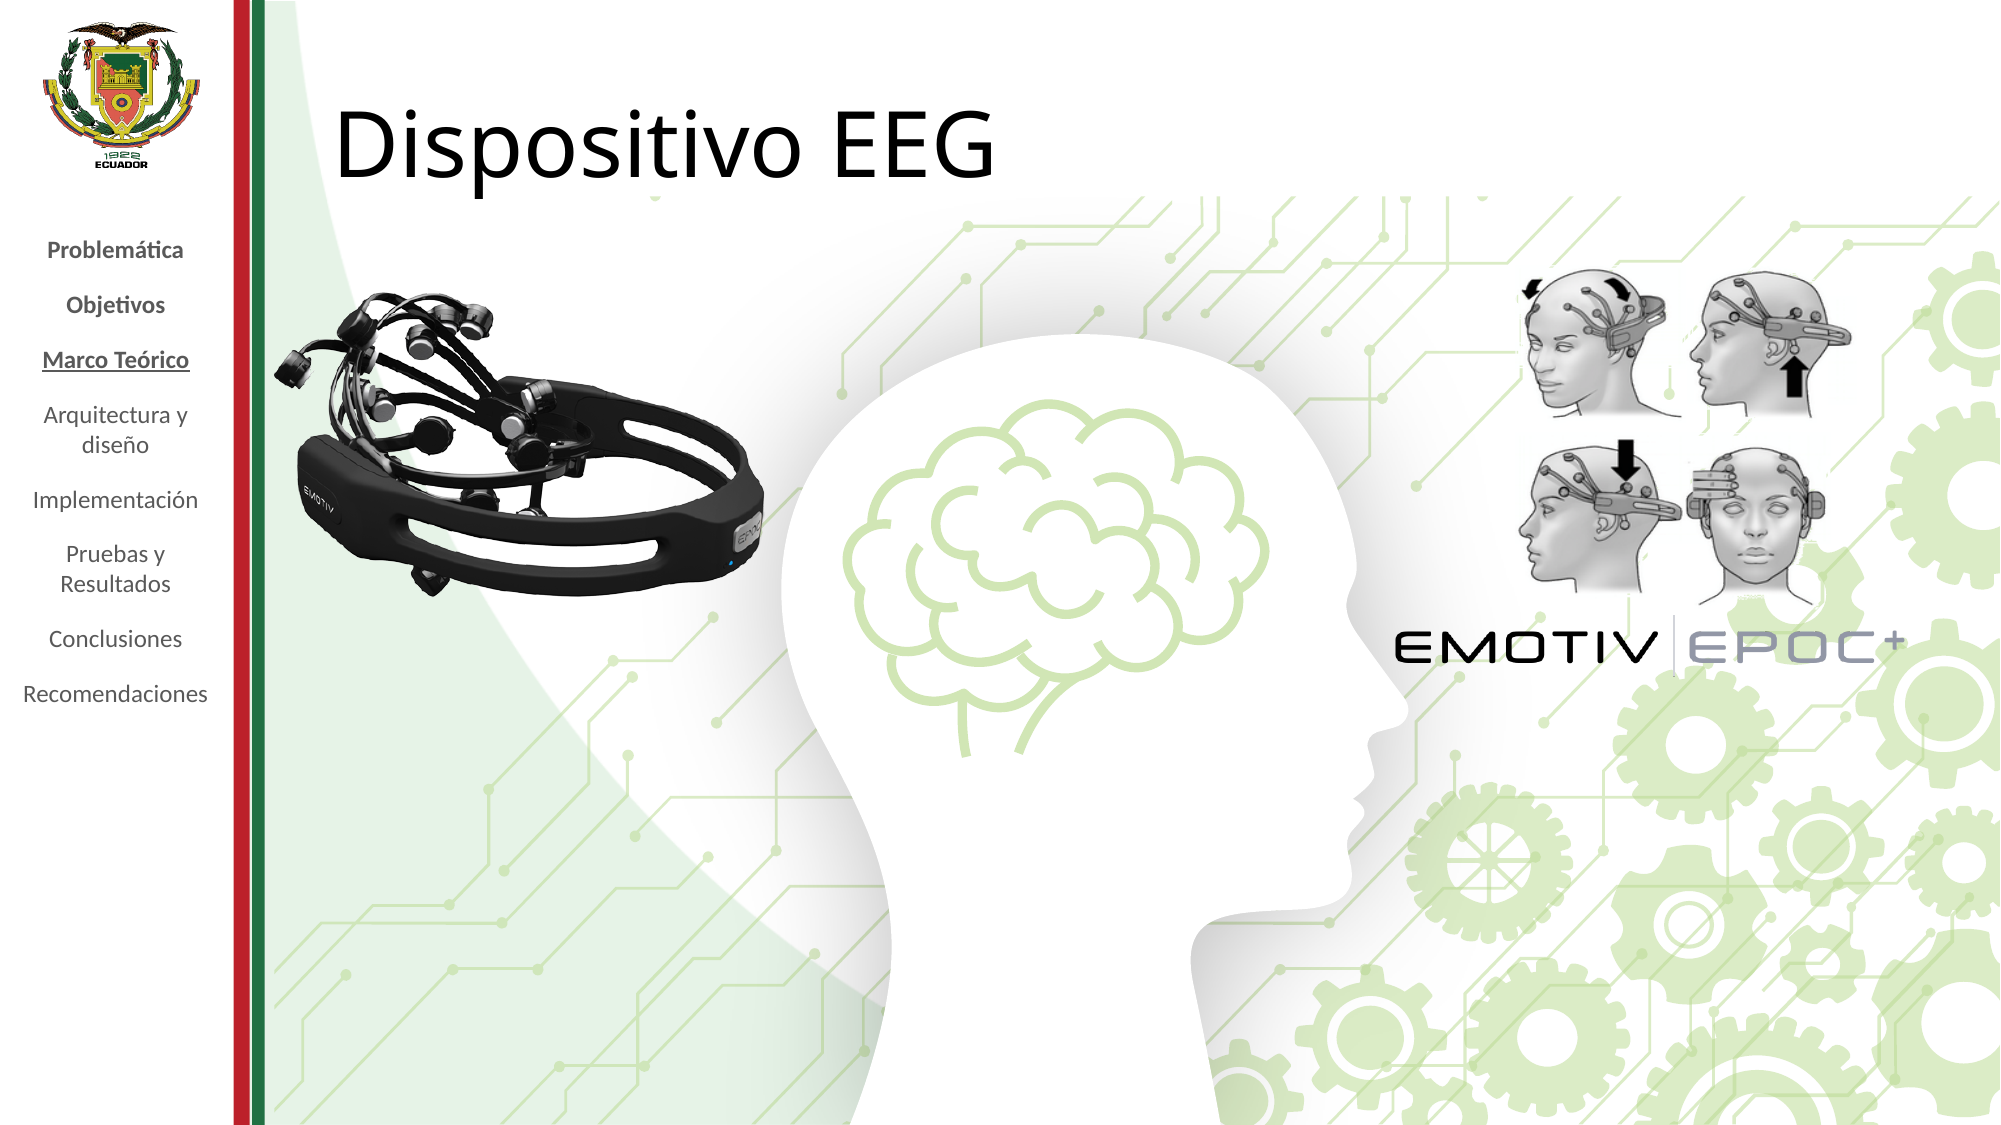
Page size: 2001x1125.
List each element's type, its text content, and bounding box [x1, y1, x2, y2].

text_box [843, 403, 1265, 757]
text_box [958, 251, 2000, 1125]
picture [259, 2, 1181, 1124]
title Dispositivo EEG [317, 39, 2000, 196]
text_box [274, 196, 2000, 1125]
picture [1395, 242, 1974, 677]
picture [43, 22, 206, 168]
text_box Problemática Objetivos Marco Teórico Arquitectura y diseño Implementación Pruebas y Resultados Conclusiones Recomendaciones [0, 225, 232, 1064]
